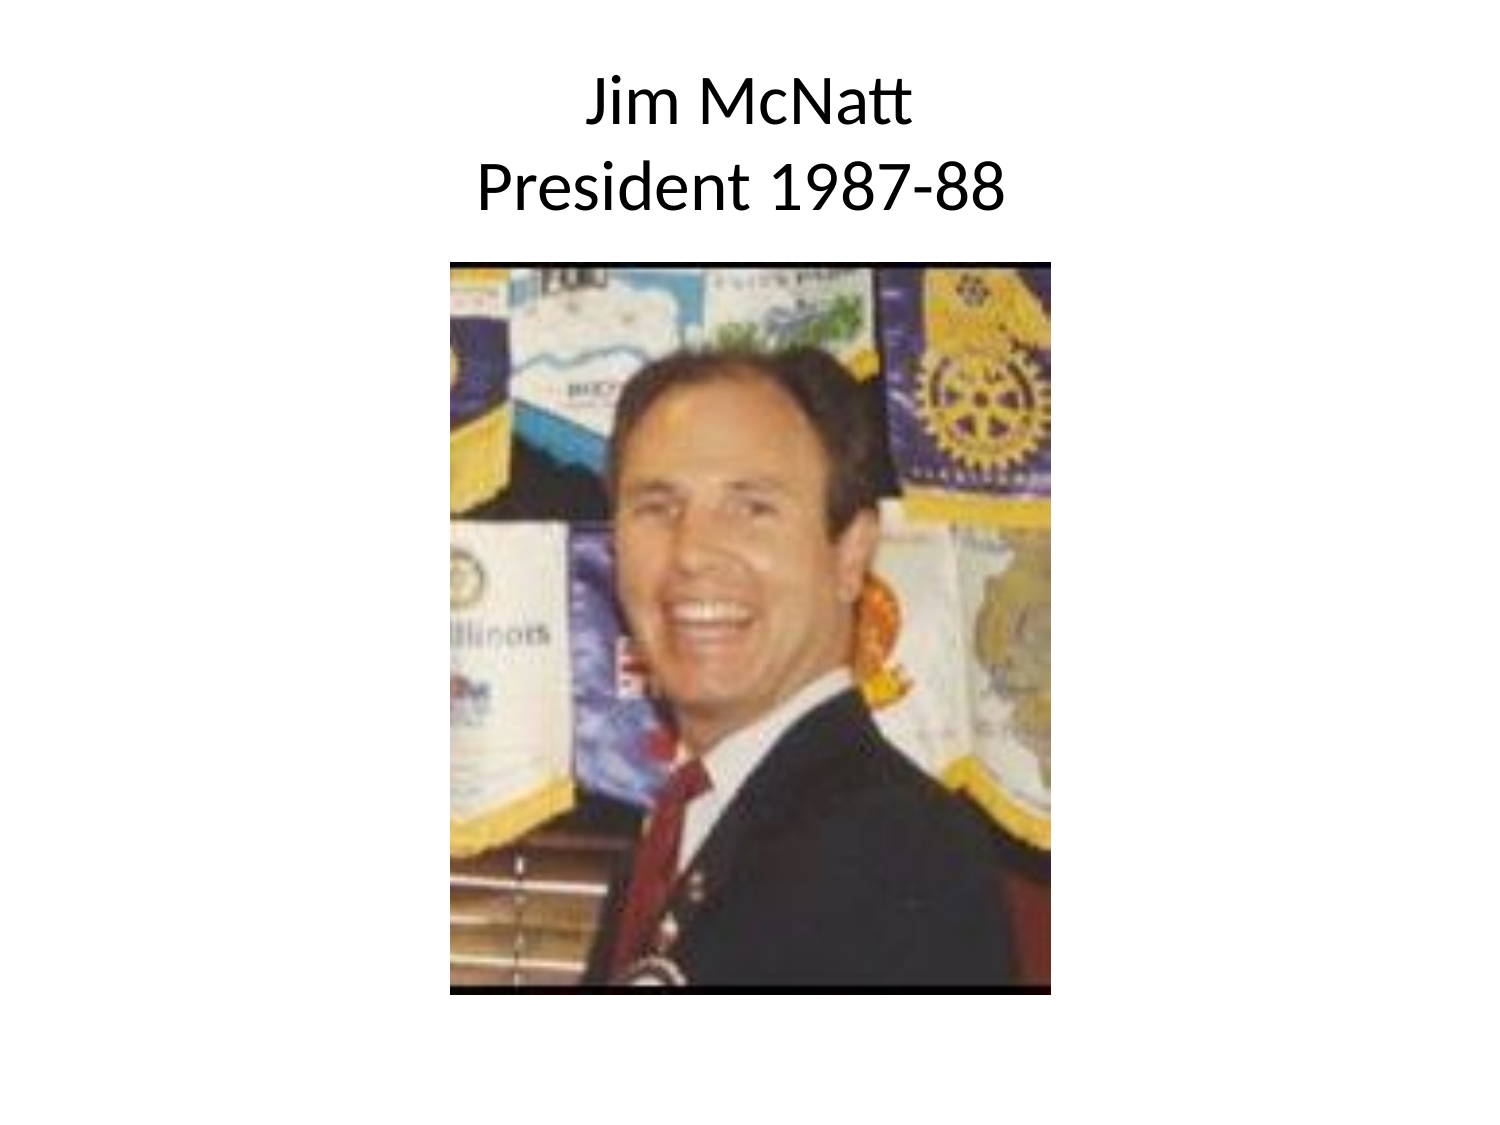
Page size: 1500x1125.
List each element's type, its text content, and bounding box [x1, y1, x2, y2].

title Jim McNatt President 1987-88 [75, 45, 1425, 233]
picture [449, 262, 1051, 996]
